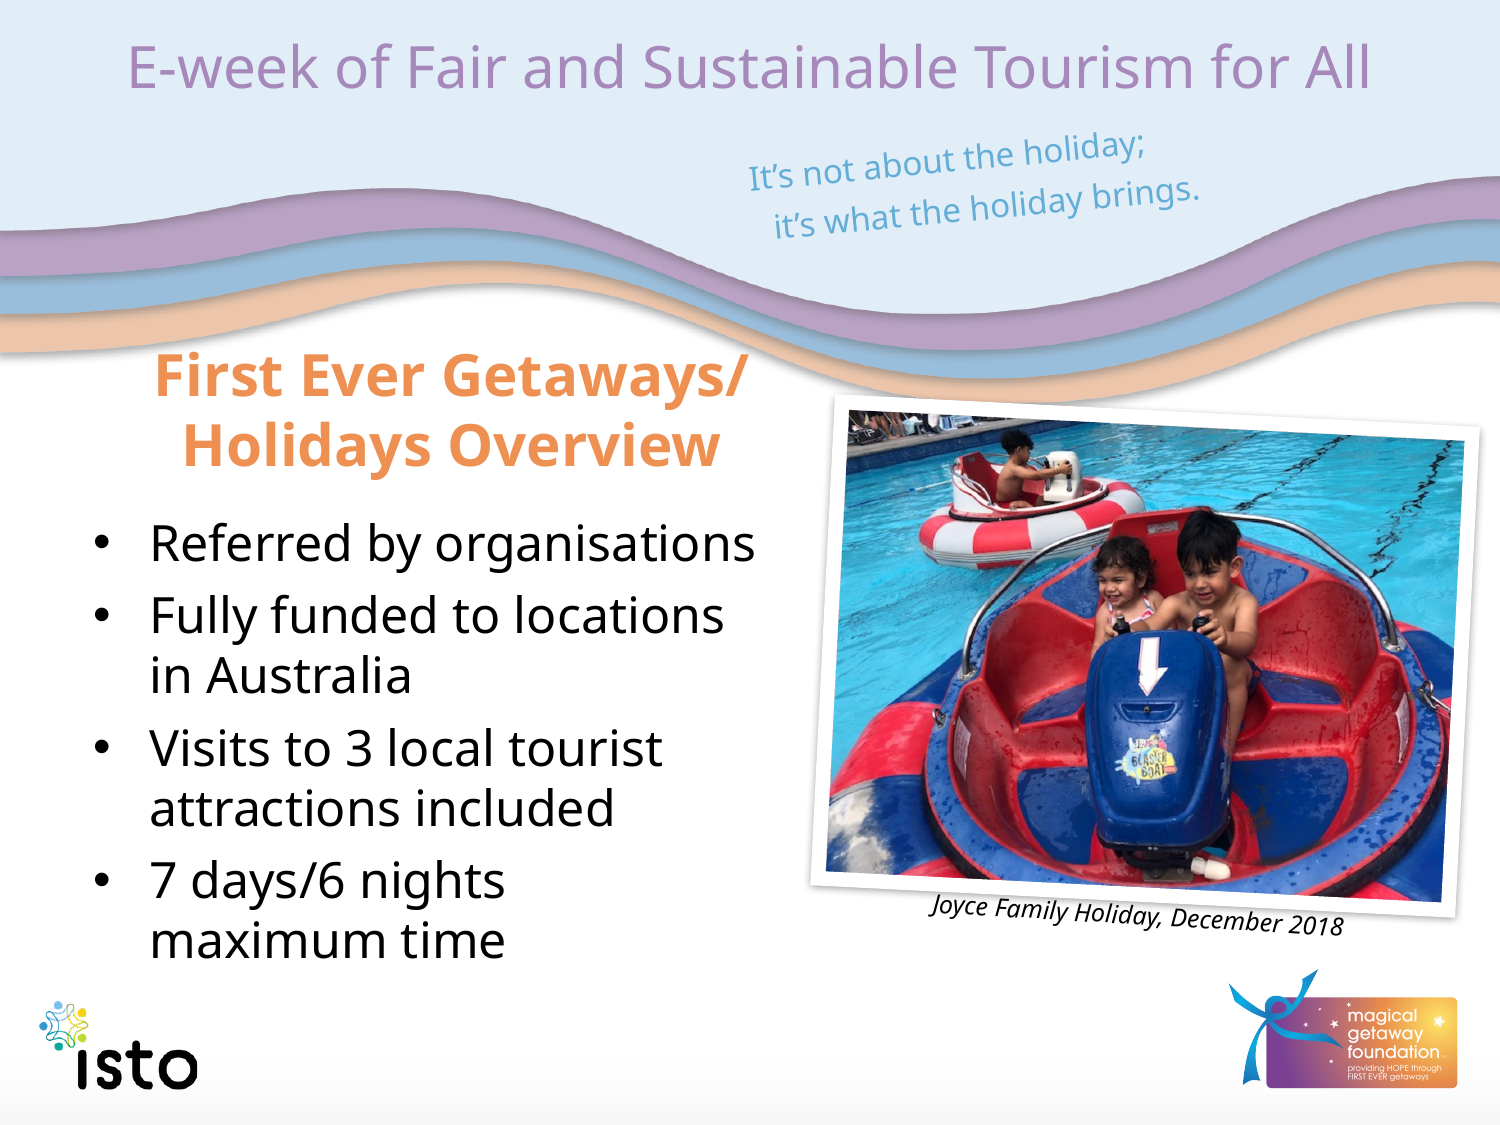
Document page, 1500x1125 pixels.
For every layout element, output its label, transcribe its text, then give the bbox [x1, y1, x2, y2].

text_box It’s not about the holiday; it’s what the holiday brings. [681, 106, 1218, 262]
text_box First Ever Getaways/ Holidays Overview [78, 331, 826, 486]
picture [1185, 923, 1500, 1125]
picture [39, 1001, 198, 1094]
text_box Referred by organisations Fully funded to locations in Australia Visits to 3 local tourist attractions included 7 days/6 nights maximum time [78, 503, 878, 977]
picture [826, 410, 1464, 902]
title E-week of Fair and Sustainable Tourism for All [0, 0, 1500, 109]
text_box Joyce Family Holiday, December 2018 [916, 888, 1361, 941]
